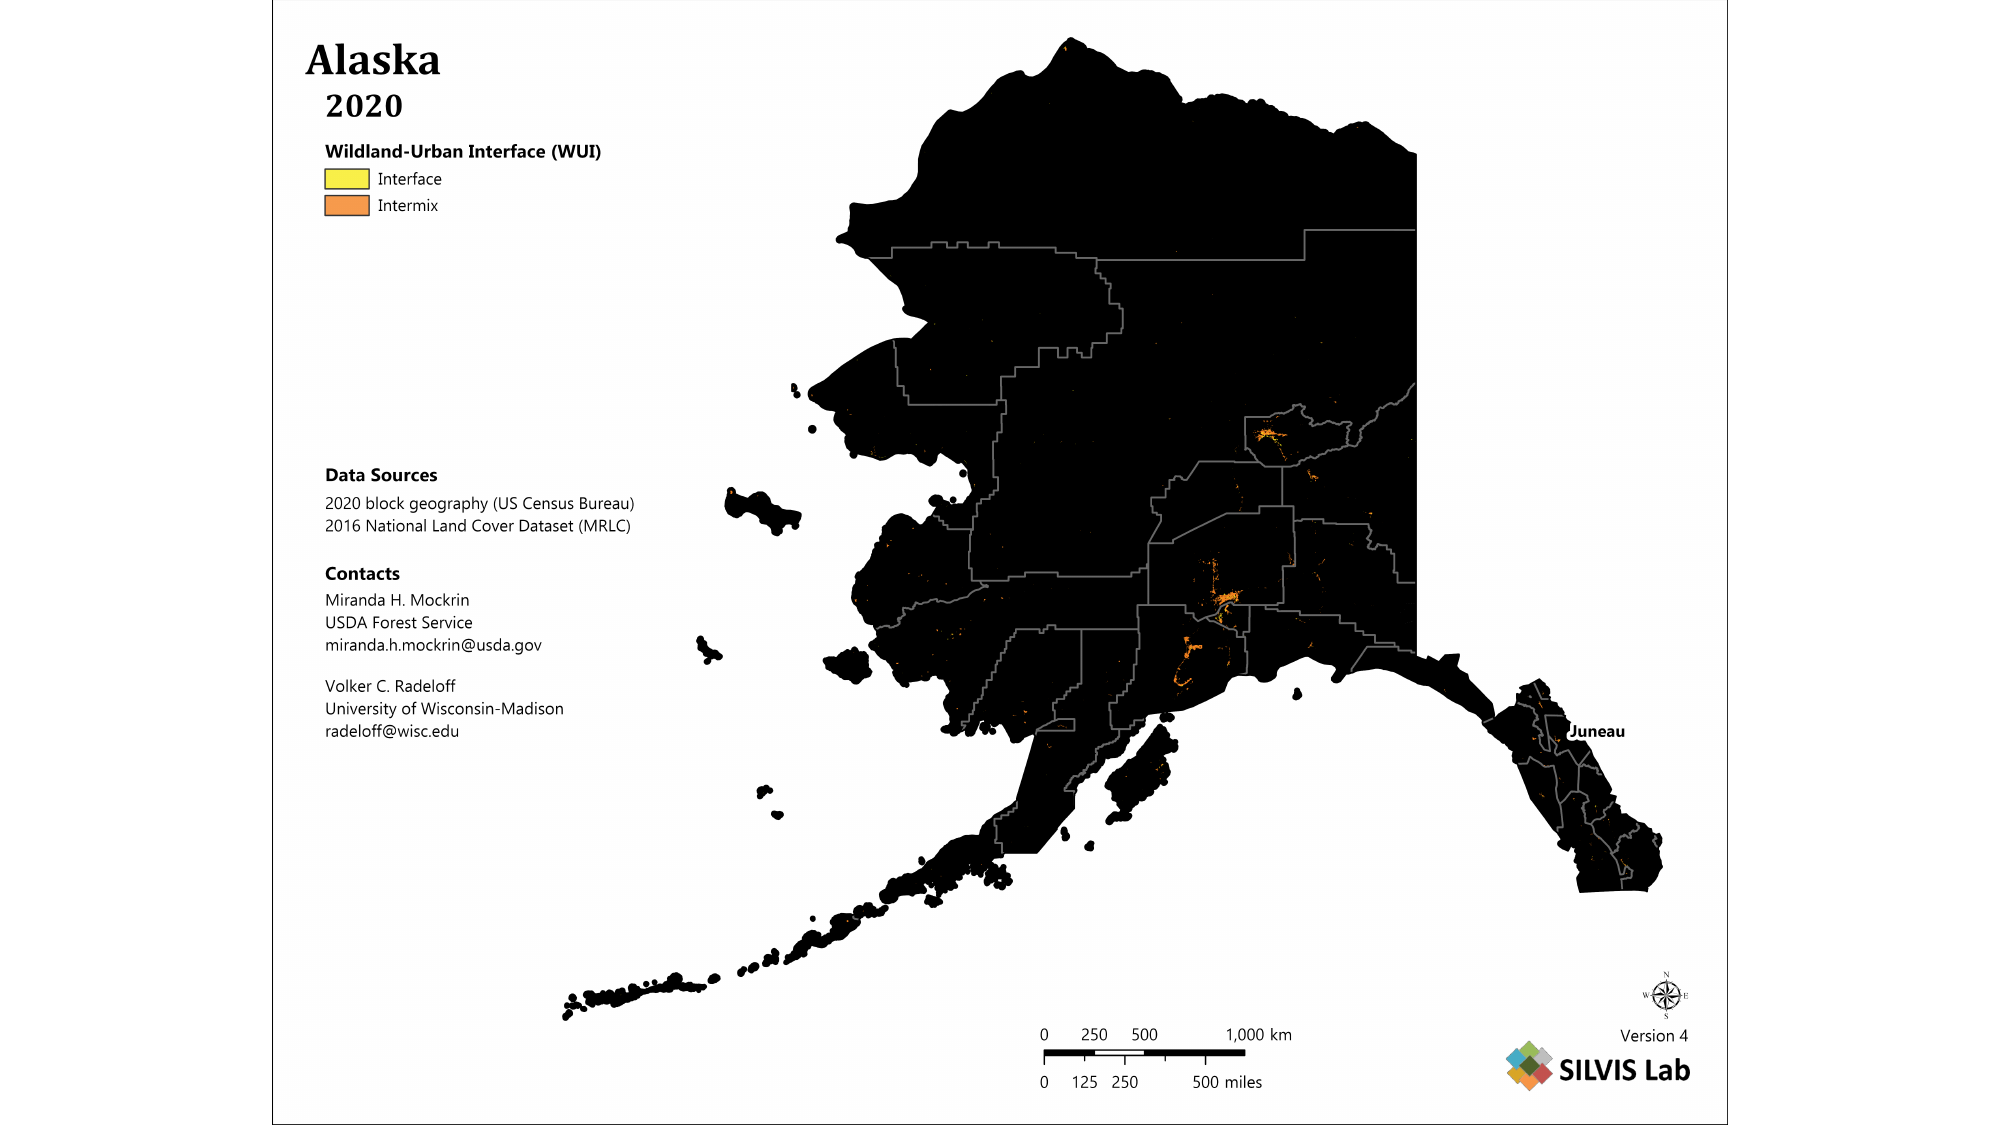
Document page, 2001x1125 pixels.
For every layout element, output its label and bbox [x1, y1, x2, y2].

picture [271, 0, 1729, 1125]
